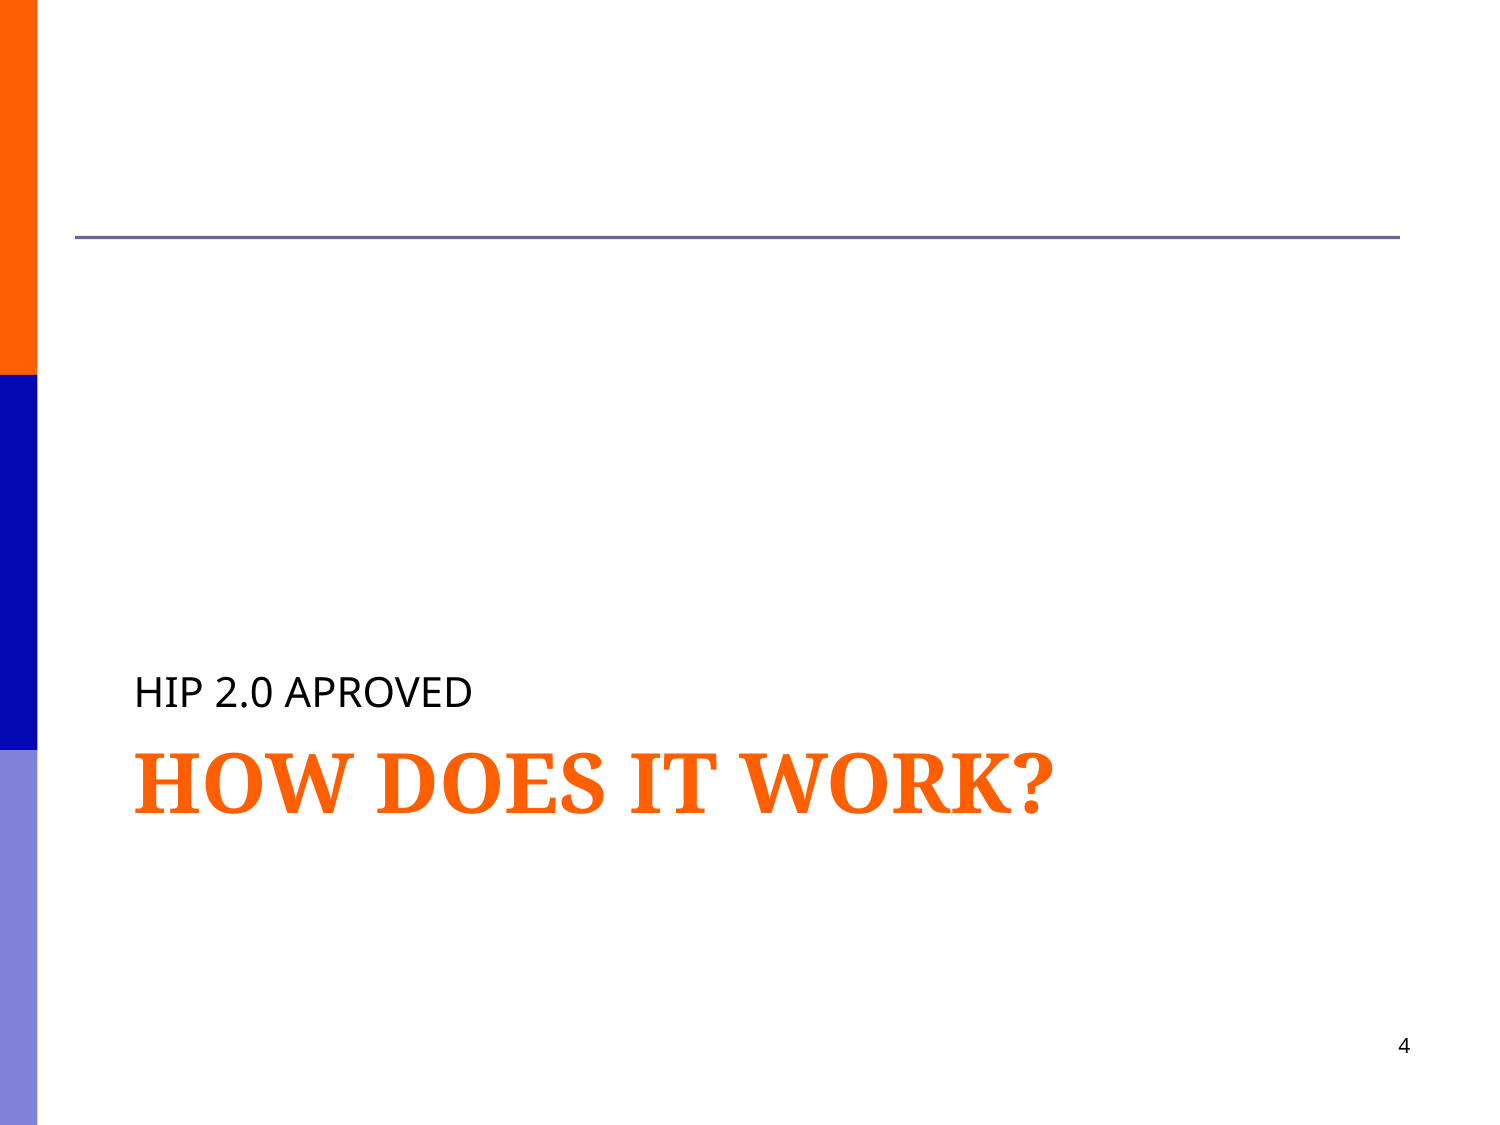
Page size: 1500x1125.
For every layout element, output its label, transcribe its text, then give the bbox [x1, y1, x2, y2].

list HIP 2.0 APROVED [118, 476, 1394, 723]
title HOW DOES IT WORK? [118, 723, 1394, 947]
slide_number 4 [1074, 1025, 1425, 1100]
